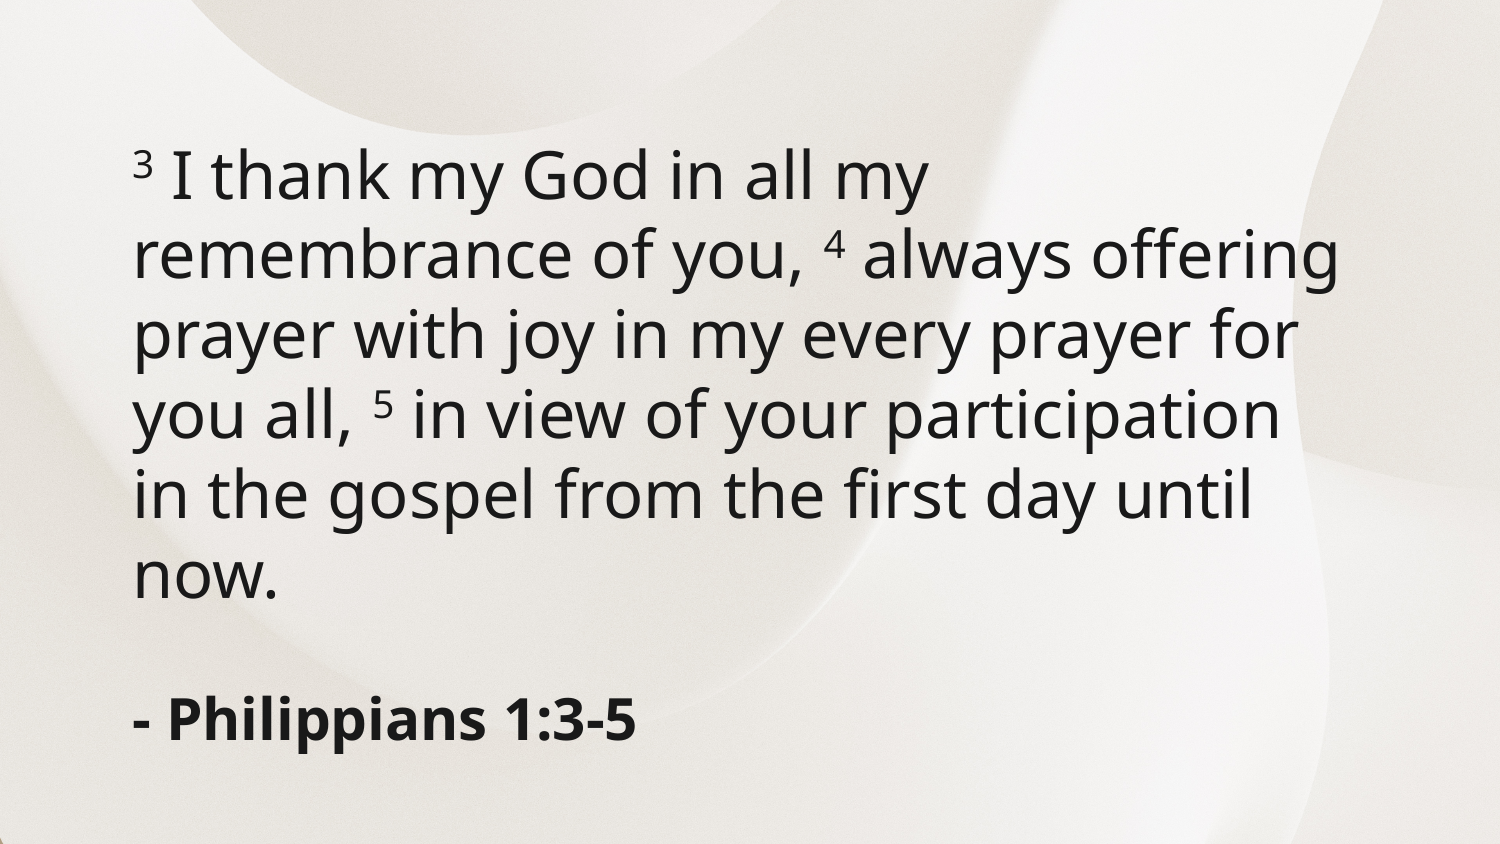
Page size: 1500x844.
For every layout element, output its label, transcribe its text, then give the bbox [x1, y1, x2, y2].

picture [0, 0, 1500, 844]
list 3 I thank my God in all my remembrance of you, 4 always offering prayer with joy in my every prayer for you all, 5 in view of your participation in the gospel from the first day until now. [116, 70, 1370, 675]
list - Philippians 1:3-5 [116, 674, 799, 760]
